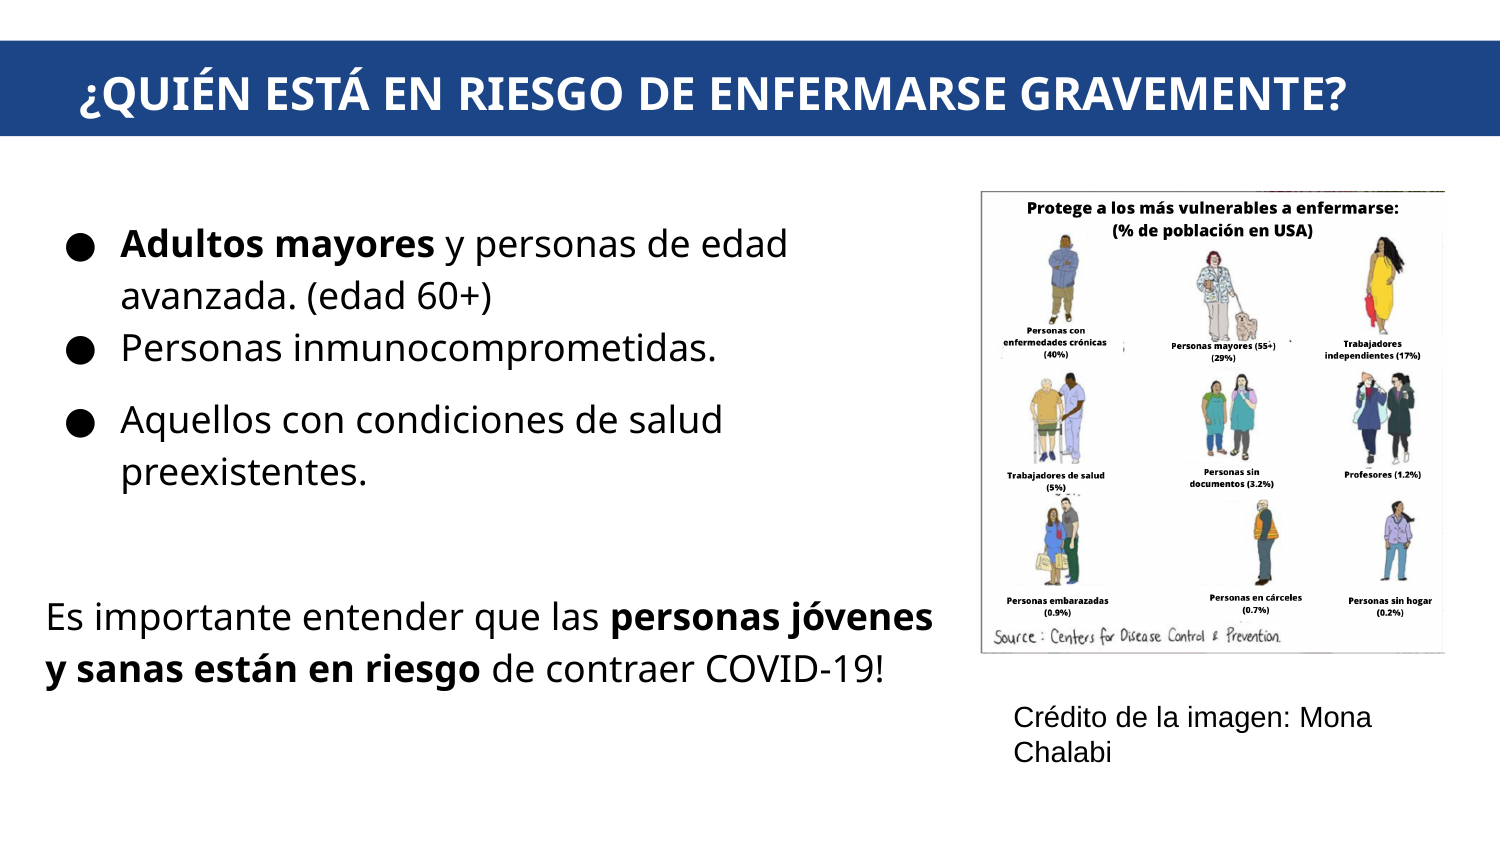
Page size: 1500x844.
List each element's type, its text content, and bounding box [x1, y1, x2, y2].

text_box Crédito de la imagen: Mona Chalabi [998, 683, 1491, 742]
list Adultos mayores y personas de edad avanzada. (edad 60+) Personas inmunocomprometidas. Aquellos con condiciones de salud preexistentes. Es importante entender que las personas jóvenes y sanas están en riesgo de contraer COVID-19! [30, 198, 976, 792]
picture [974, 184, 1451, 660]
text_box ¿QUIÉN ESTÁ EN RIESGO DE ENFERMARSE GRAVEMENTE? [64, 49, 1500, 108]
text_box [0, 40, 1500, 137]
